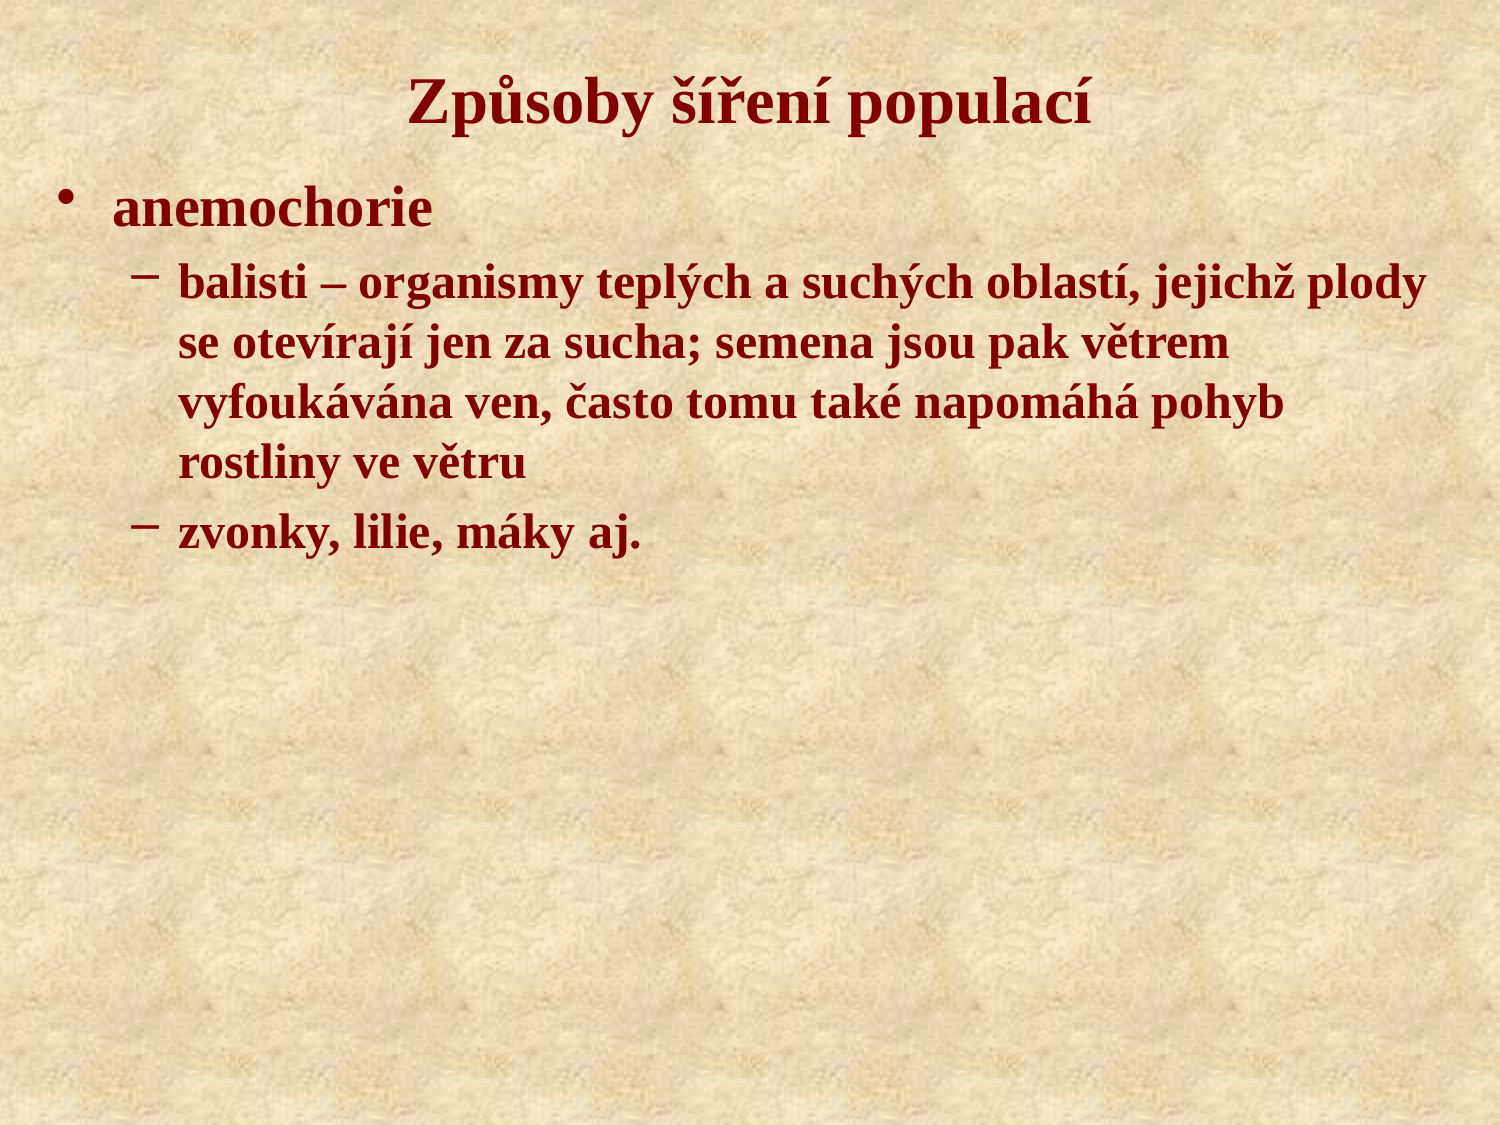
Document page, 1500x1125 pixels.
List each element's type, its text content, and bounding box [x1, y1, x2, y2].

title Způsoby šíření populací [75, 45, 1425, 149]
list anemochorie balisti – organismy teplých a suchých oblastí, jejichž plody se otevírají jen za sucha; semena jsou pak větrem vyfoukávána ven, často tomu také napomáhá pohyb rostliny ve větru zvonky, lilie, máky aj. [41, 160, 1459, 1005]
picture [0, 0, 1500, 1125]
